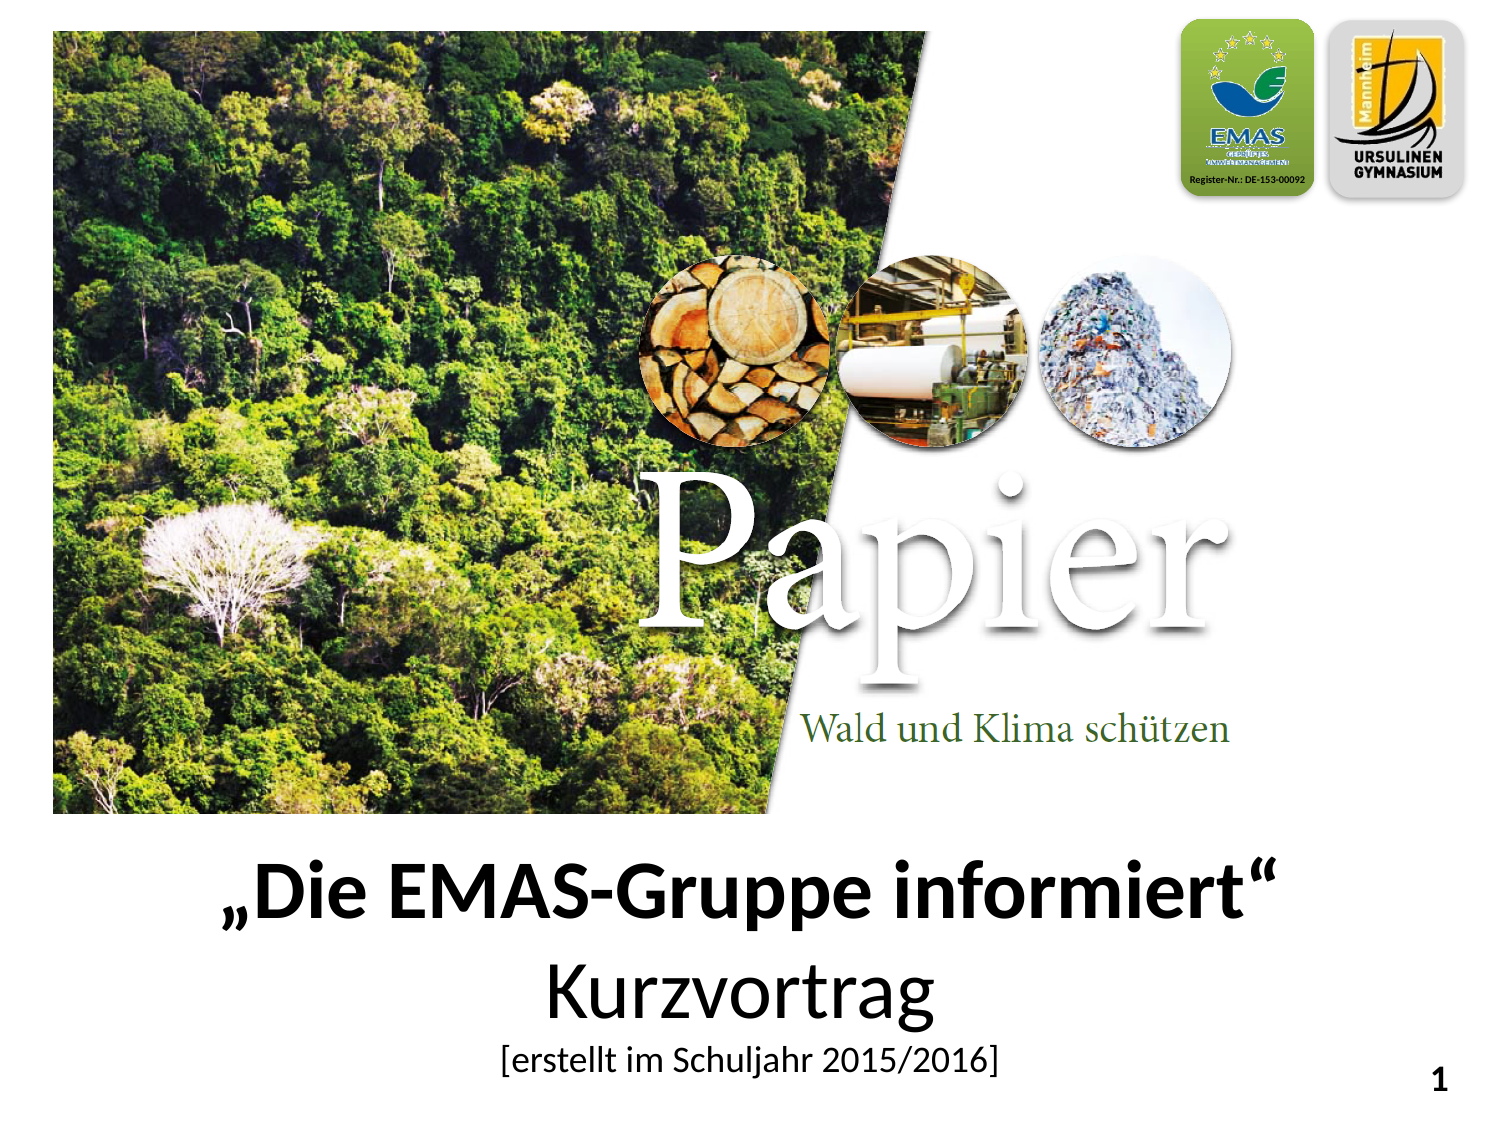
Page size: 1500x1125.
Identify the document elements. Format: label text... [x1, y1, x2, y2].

text_box 1 [1404, 1046, 1464, 1107]
text_box „Die EMAS-Gruppe informiert“ Kurzvortrag [erstellt im Schuljahr 2015/2016] [0, 827, 1500, 1088]
picture [52, 31, 1306, 815]
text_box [1171, 18, 1464, 198]
